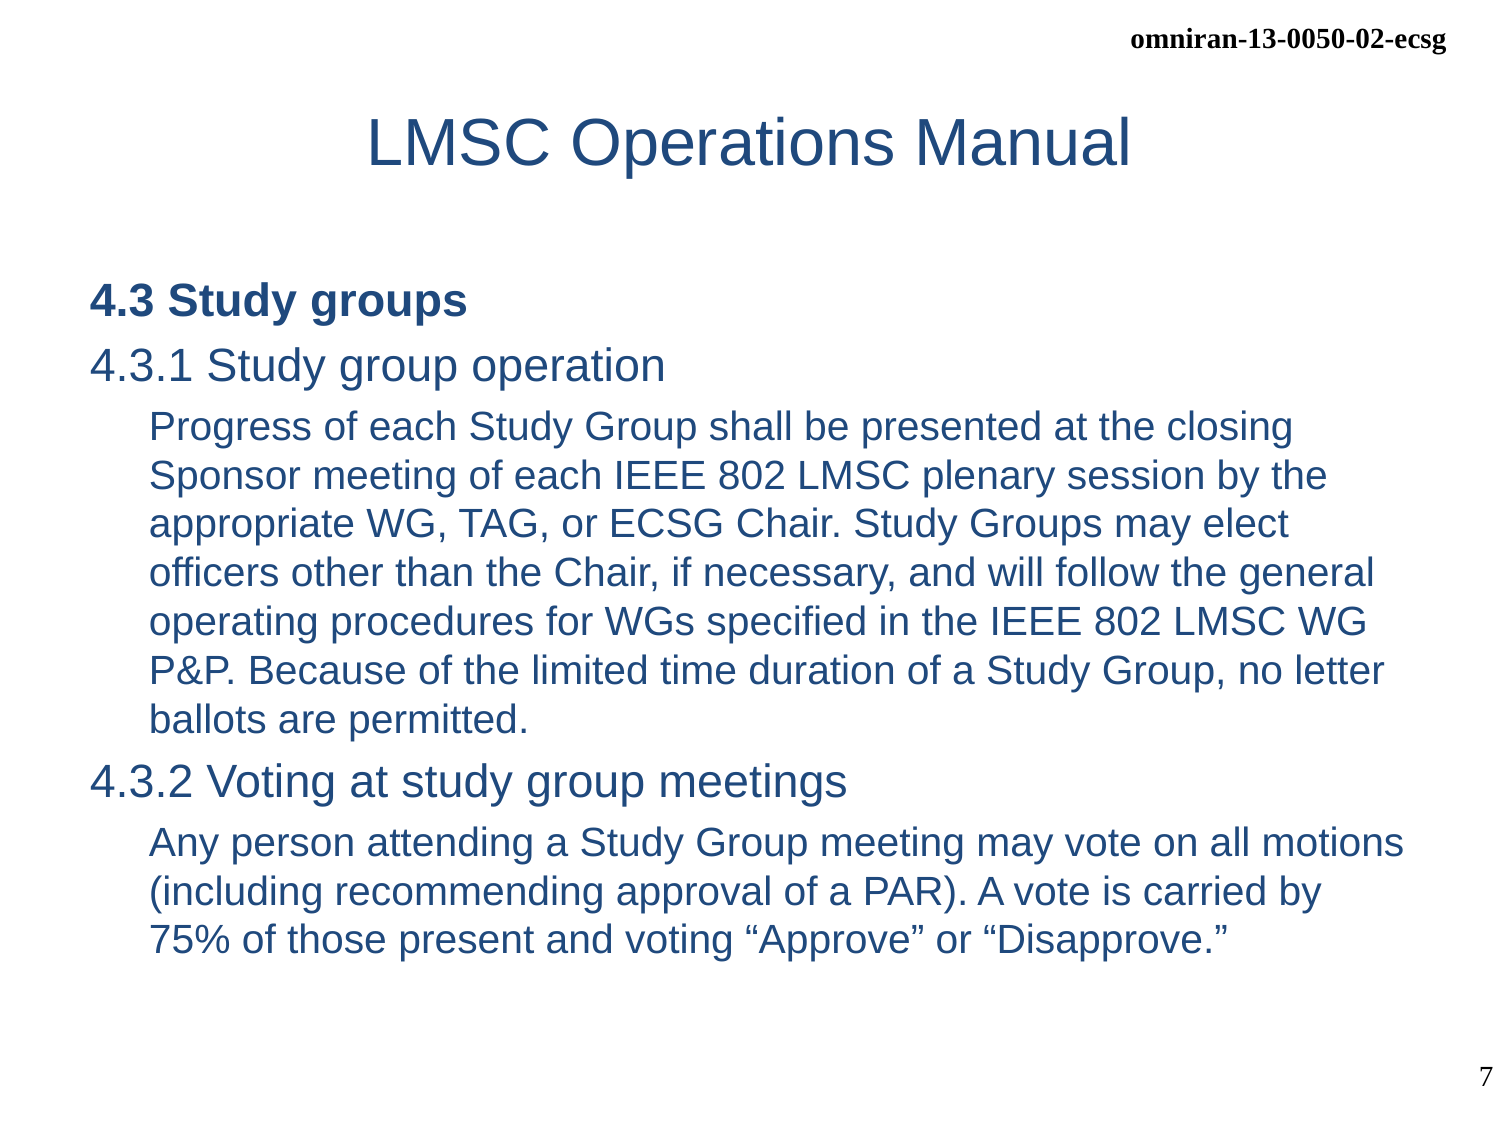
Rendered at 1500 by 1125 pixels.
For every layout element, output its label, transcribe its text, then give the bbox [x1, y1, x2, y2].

title LMSC Operations Manual [75, 45, 1425, 233]
list 4.3 Study groups 4.3.1 Study group operation Progress of each Study Group shall be presented at the closing Sponsor meeting of each IEEE 802 LMSC plenary session by the appropriate WG, TAG, or ECSG Chair. Study Groups may elect officers other than the Chair, if necessary, and will follow the general operating procedures for WGs specified in the IEEE 802 LMSC WG P&P. Because of the limited time duration of a Study Group, no letter ballots are permitted. 4.3.2 Voting at study group meetings Any person attending a Study Group meeting may vote on all motions (including recommending approval of a PAR). A vote is carried by 75% of those present and voting “Approve” or “Disapprove.” [75, 262, 1425, 1005]
